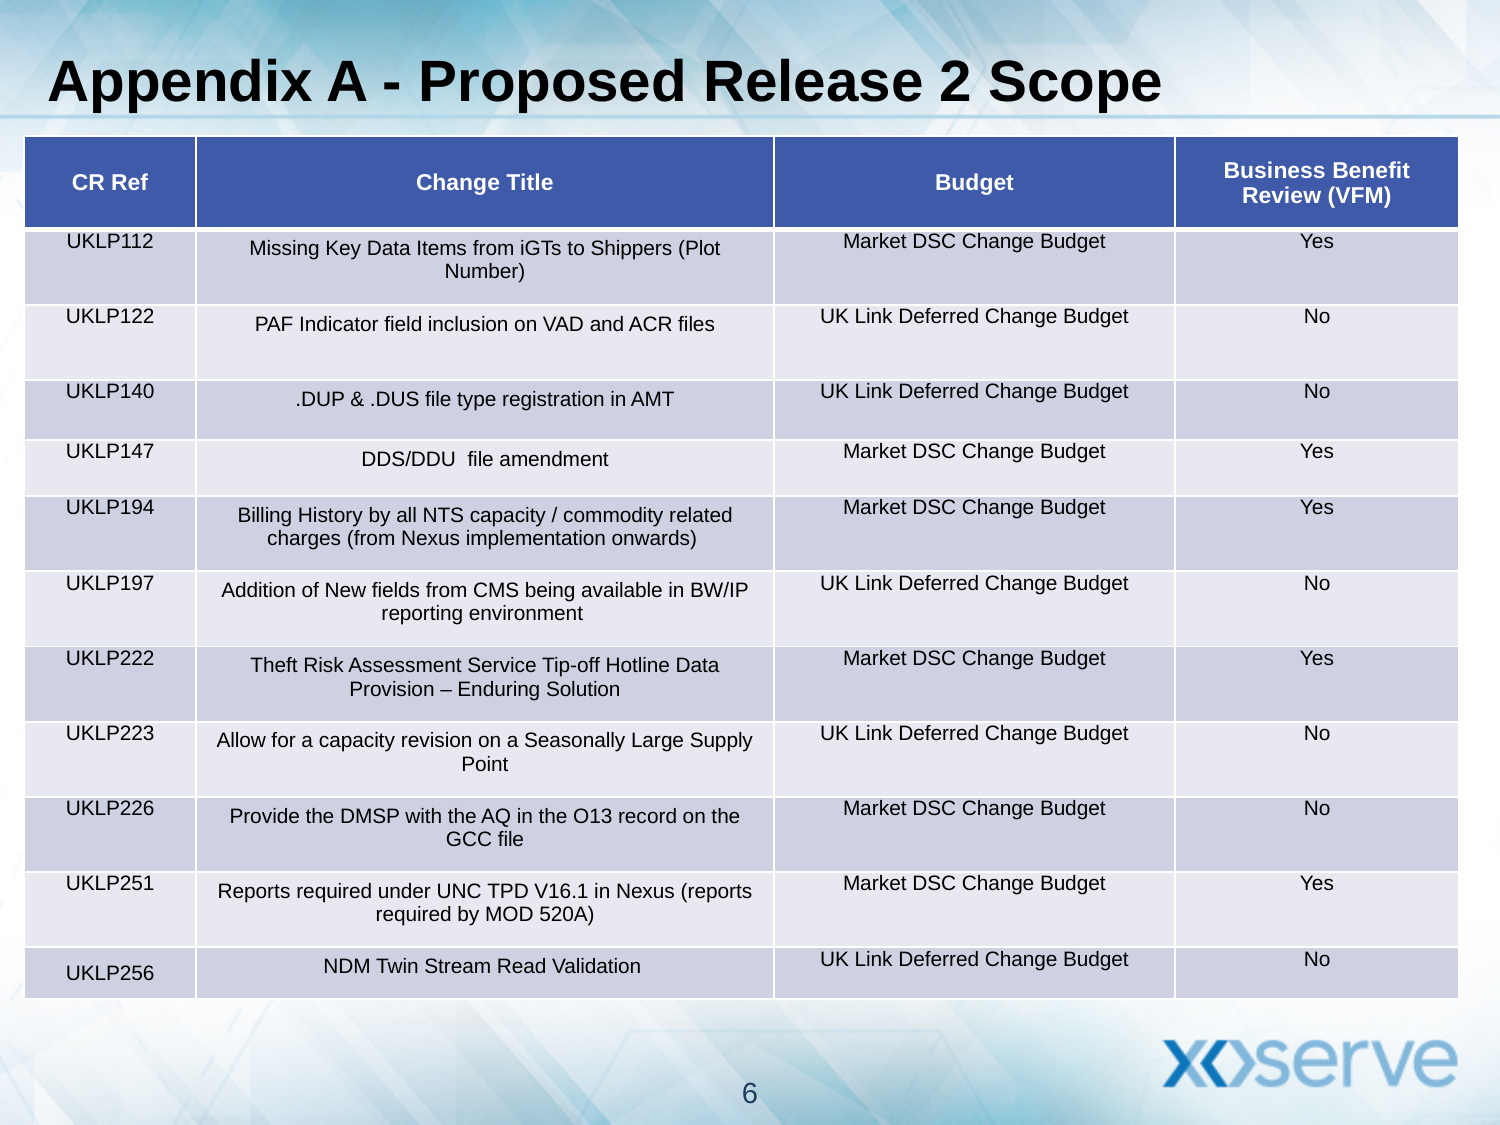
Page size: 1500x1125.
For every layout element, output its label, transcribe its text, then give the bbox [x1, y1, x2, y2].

table_cell Yes [1176, 497, 1458, 570]
table_cell No [1176, 306, 1458, 379]
table_cell Theft Risk Assessment Service Tip-off Hotline Data Provision – Enduring Solution [197, 647, 773, 721]
table_cell No [1176, 798, 1458, 871]
table_cell DDS/DDU file amendment [197, 441, 773, 495]
table_cell Missing Key Data Items from iGTs to Shippers (Plot Number) [197, 232, 773, 304]
table_cell PAF Indicator field inclusion on VAD and ACR files [197, 306, 773, 379]
table_header Business Benefit Review (VFM) [1176, 137, 1458, 227]
text_box Appendix A - Proposed Release 2 Scope [47, 0, 1199, 135]
table_cell UK Link Deferred Change Budget [775, 306, 1174, 379]
table_cell Market DSC Change Budget [775, 441, 1174, 495]
table_cell .DUP & .DUS file type registration in AMT [197, 381, 773, 439]
footer 6 [679, 1053, 821, 1125]
table_cell Yes [1176, 441, 1458, 495]
table_cell UKLP251 [25, 873, 195, 946]
table_cell Yes [1176, 232, 1458, 304]
table_cell Market DSC Change Budget [775, 232, 1174, 304]
table_cell UKLP112 [25, 232, 195, 304]
table_cell Yes [1176, 647, 1458, 721]
table_cell Provide the DMSP with the AQ in the O13 record on the GCC file [197, 798, 773, 871]
table_cell Allow for a capacity revision on a Seasonally Large Supply Point [197, 723, 773, 796]
table_cell Market DSC Change Budget [775, 497, 1174, 570]
table_cell Market DSC Change Budget [775, 873, 1174, 946]
table_cell UKLP122 [25, 306, 195, 379]
table_cell No [1176, 723, 1458, 796]
table_cell Billing History by all NTS capacity / commodity related charges (from Nexus implementation onwards) [197, 497, 773, 570]
table_cell NDM Twin Stream Read Validation [197, 948, 773, 998]
table_header Budget [775, 137, 1174, 227]
table_cell UK Link Deferred Change Budget [775, 381, 1174, 439]
table_cell UKLP197 [25, 572, 195, 646]
table_cell UK Link Deferred Change Budget [775, 723, 1174, 796]
table_cell Yes [1176, 873, 1458, 946]
table_cell Market DSC Change Budget [775, 647, 1174, 721]
table_cell No [1176, 381, 1458, 439]
table_header Change Title [197, 137, 773, 227]
table_cell UKLP226 [25, 798, 195, 871]
table_cell Reports required under UNC TPD V16.1 in Nexus (reports required by MOD 520A) [197, 873, 773, 946]
table_cell UK Link Deferred Change Budget [775, 572, 1174, 646]
table_cell UKLP147 [25, 441, 195, 495]
table_cell UK Link Deferred Change Budget [775, 948, 1174, 998]
table_cell UKLP194 [25, 497, 195, 570]
picture [0, 0, 1500, 1125]
table_cell Market DSC Change Budget [775, 798, 1174, 871]
table_cell UKLP222 [25, 647, 195, 721]
table_cell UKLP140 [25, 381, 195, 439]
table_cell Addition of New fields from CMS being available in BW/IP reporting environment [197, 572, 773, 646]
table_cell UKLP256 [25, 948, 195, 998]
table_cell No [1176, 948, 1458, 998]
table_cell UKLP223 [25, 723, 195, 796]
table_cell No [1176, 572, 1458, 646]
table_header CR Ref [25, 137, 195, 227]
